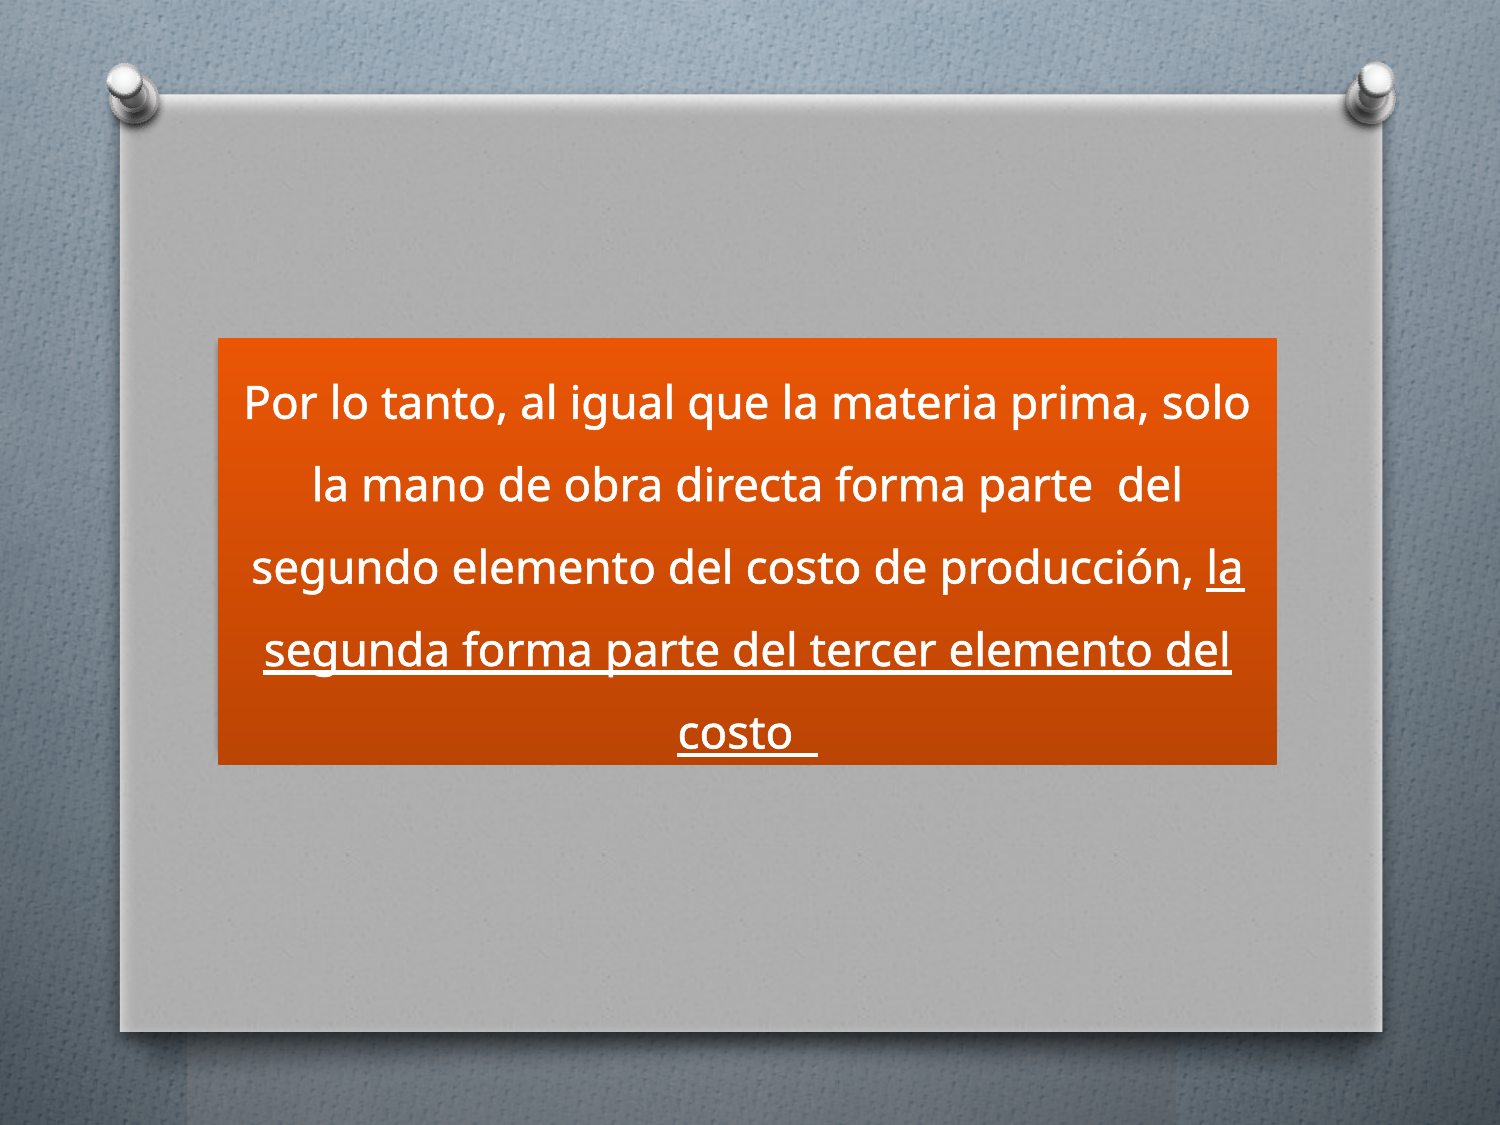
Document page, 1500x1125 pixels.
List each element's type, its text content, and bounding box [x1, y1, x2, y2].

text_box Por lo tanto, al igual que la materia prima, solo la mano de obra directa forma parte del segundo elemento del costo de producción, la segunda forma parte del tercer elemento del costo [218, 338, 1277, 765]
picture [1317, 35, 1439, 156]
picture [75, 29, 198, 153]
